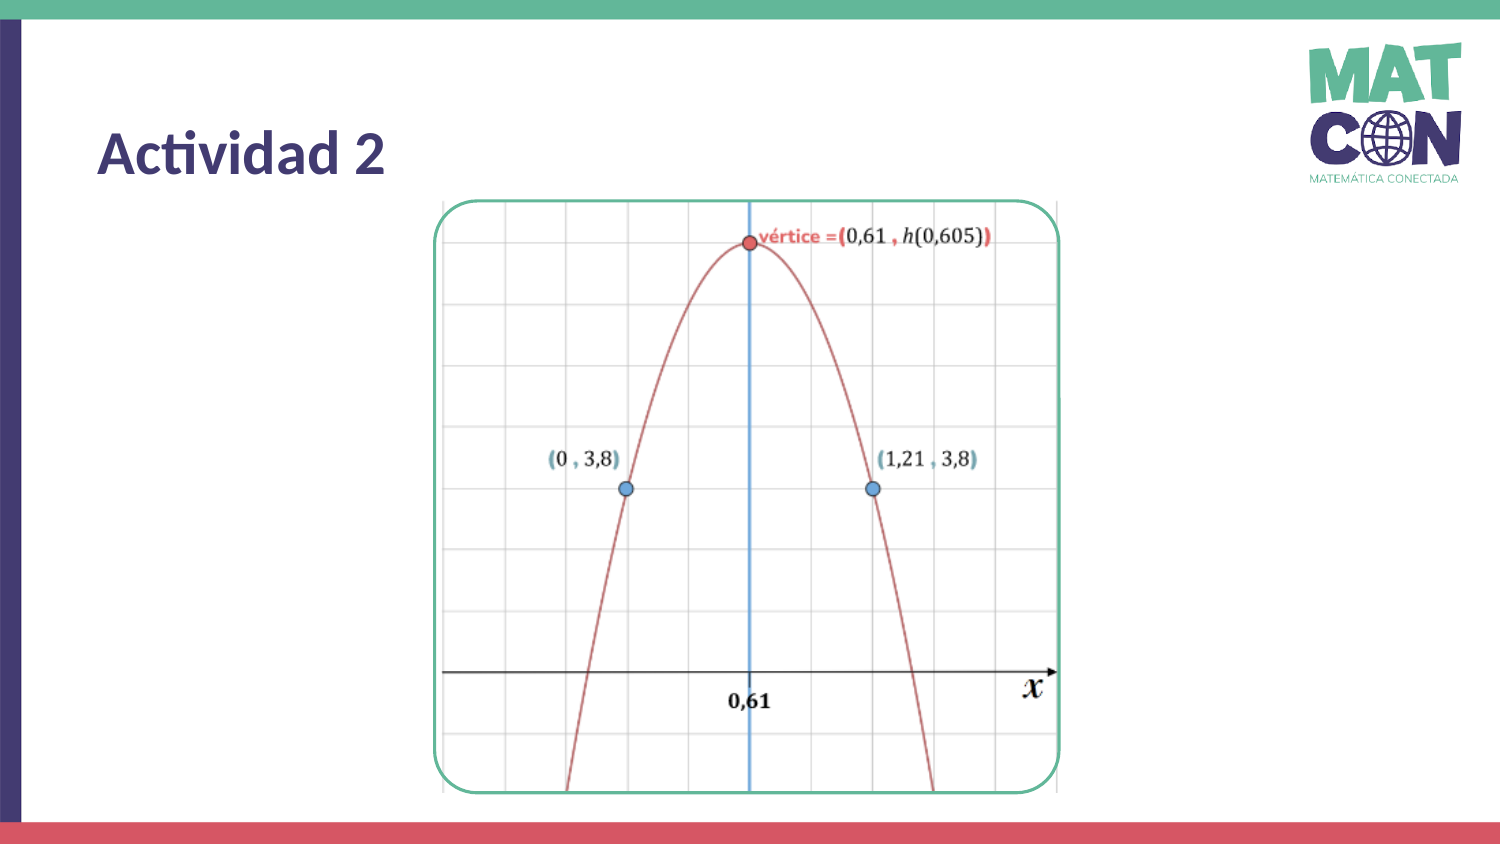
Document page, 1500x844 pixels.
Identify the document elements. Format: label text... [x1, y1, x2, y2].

picture [0, 0, 1500, 844]
text_box [92, 104, 1250, 341]
text_box Actividad 2 [86, 106, 950, 194]
